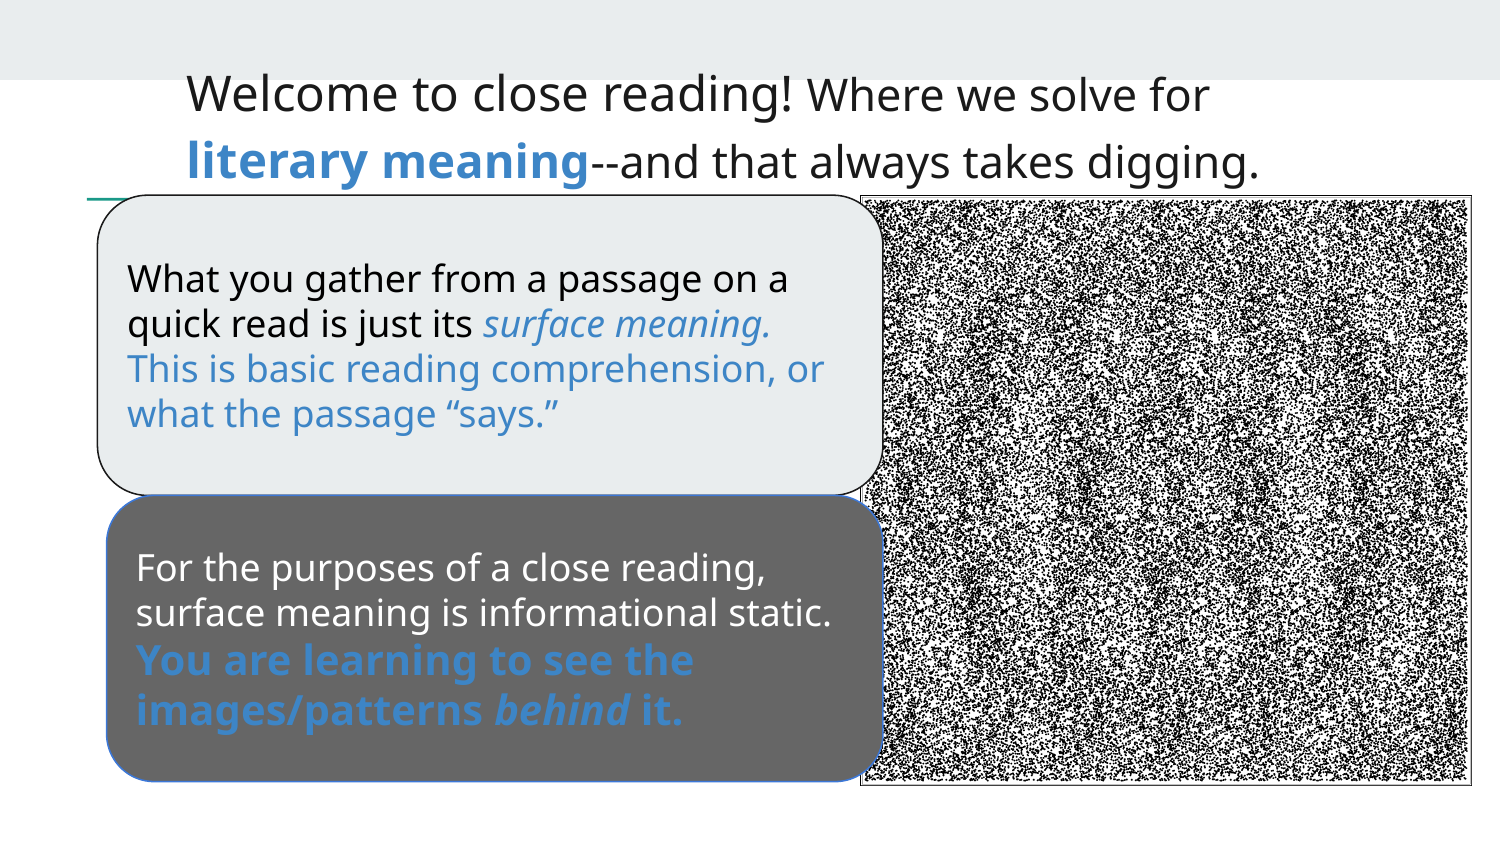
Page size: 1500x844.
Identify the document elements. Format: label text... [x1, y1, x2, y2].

text_box What you gather from a passage on a quick read is just its surface meaning. This is basic reading comprehension, or what the passage “says.” [97, 195, 854, 496]
title Welcome to close reading! Where we solve for literary meaning--and that always takes digging. [171, 43, 1329, 199]
text_box For the purposes of a close reading, surface meaning is informational static. You are learning to see the images/patterns behind it. [106, 495, 854, 782]
picture [859, 194, 1473, 786]
